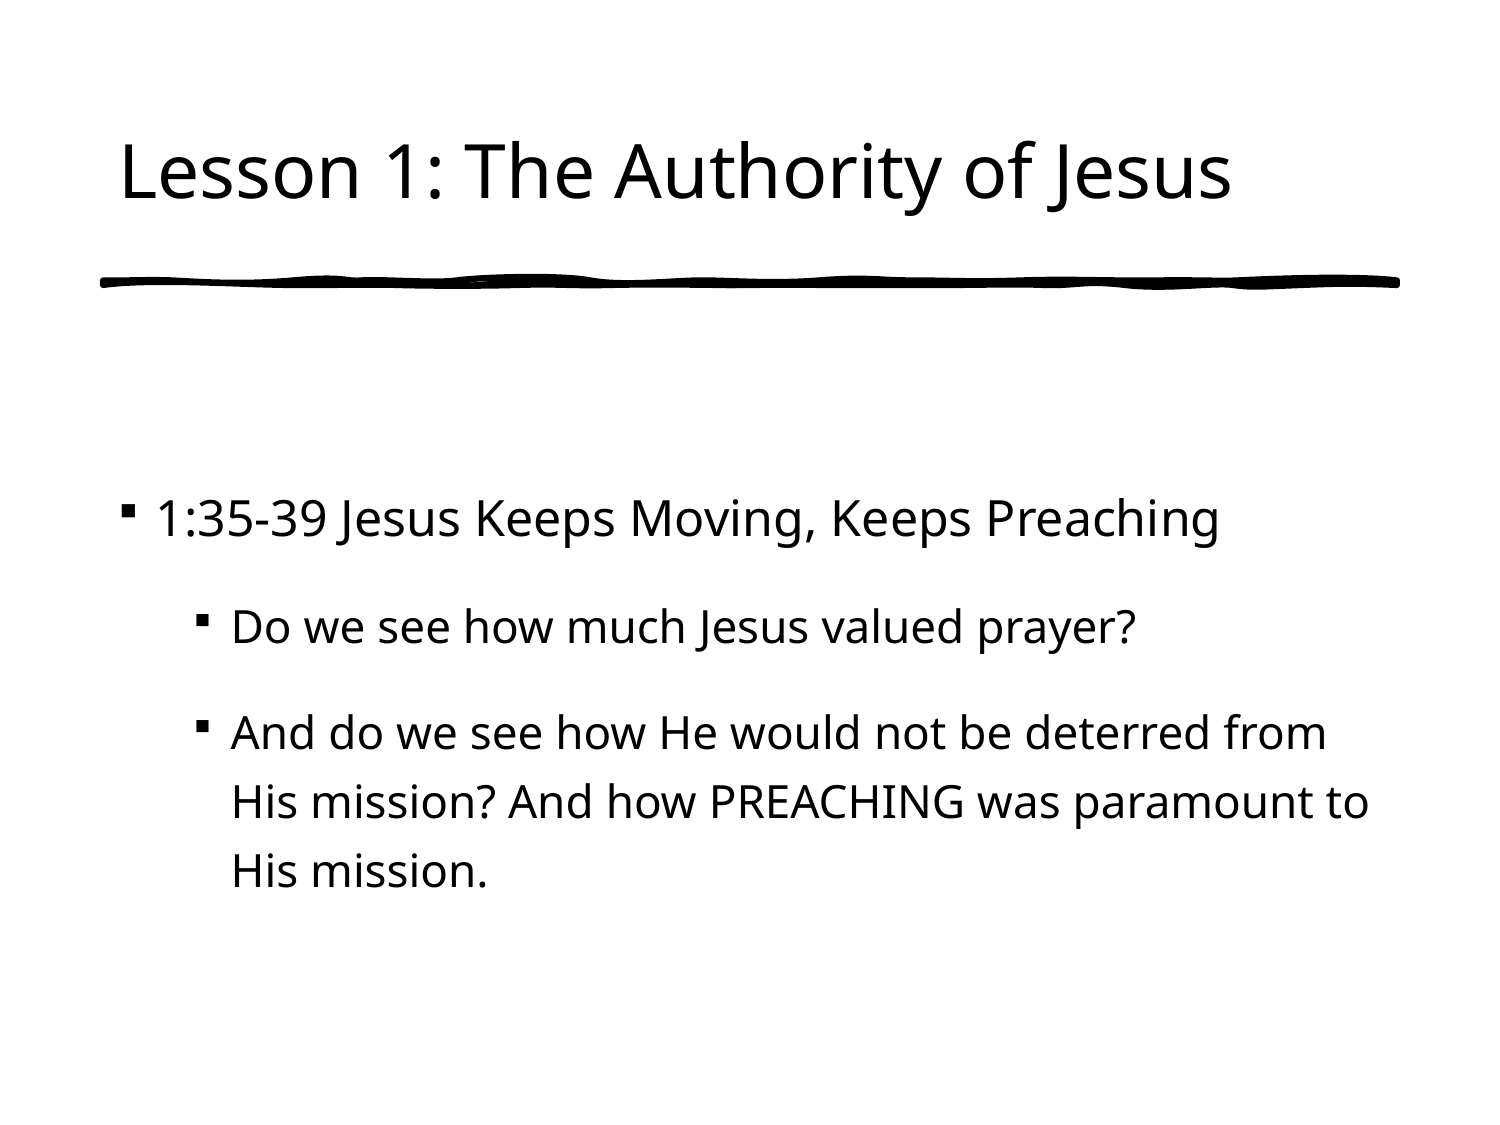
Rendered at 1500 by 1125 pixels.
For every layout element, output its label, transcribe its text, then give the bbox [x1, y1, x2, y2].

list 1:35-39 Jesus Keeps Moving, Keeps Preaching Do we see how much Jesus valued prayer? And do we see how He would not be deterred from His mission? And how PREACHING was paramount to His mission. [103, 316, 1397, 1052]
title Lesson 1: The Authority of Jesus [103, 59, 1397, 278]
